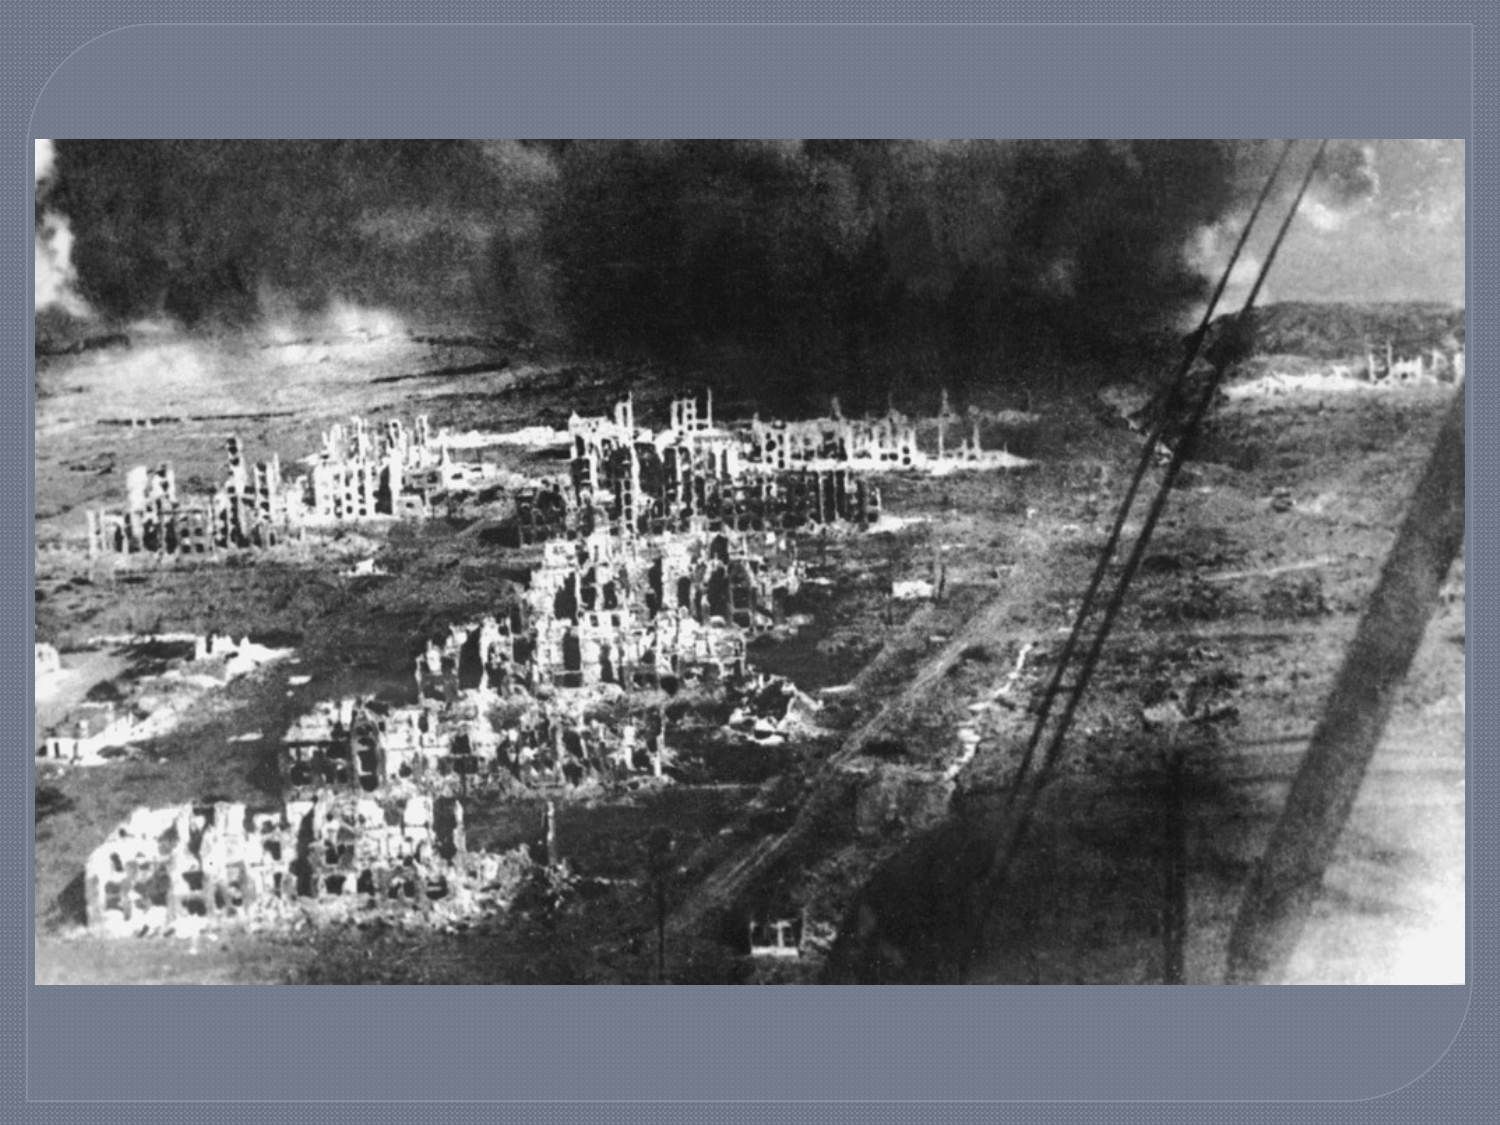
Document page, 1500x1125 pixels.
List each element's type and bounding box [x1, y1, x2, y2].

picture [34, 139, 1466, 986]
